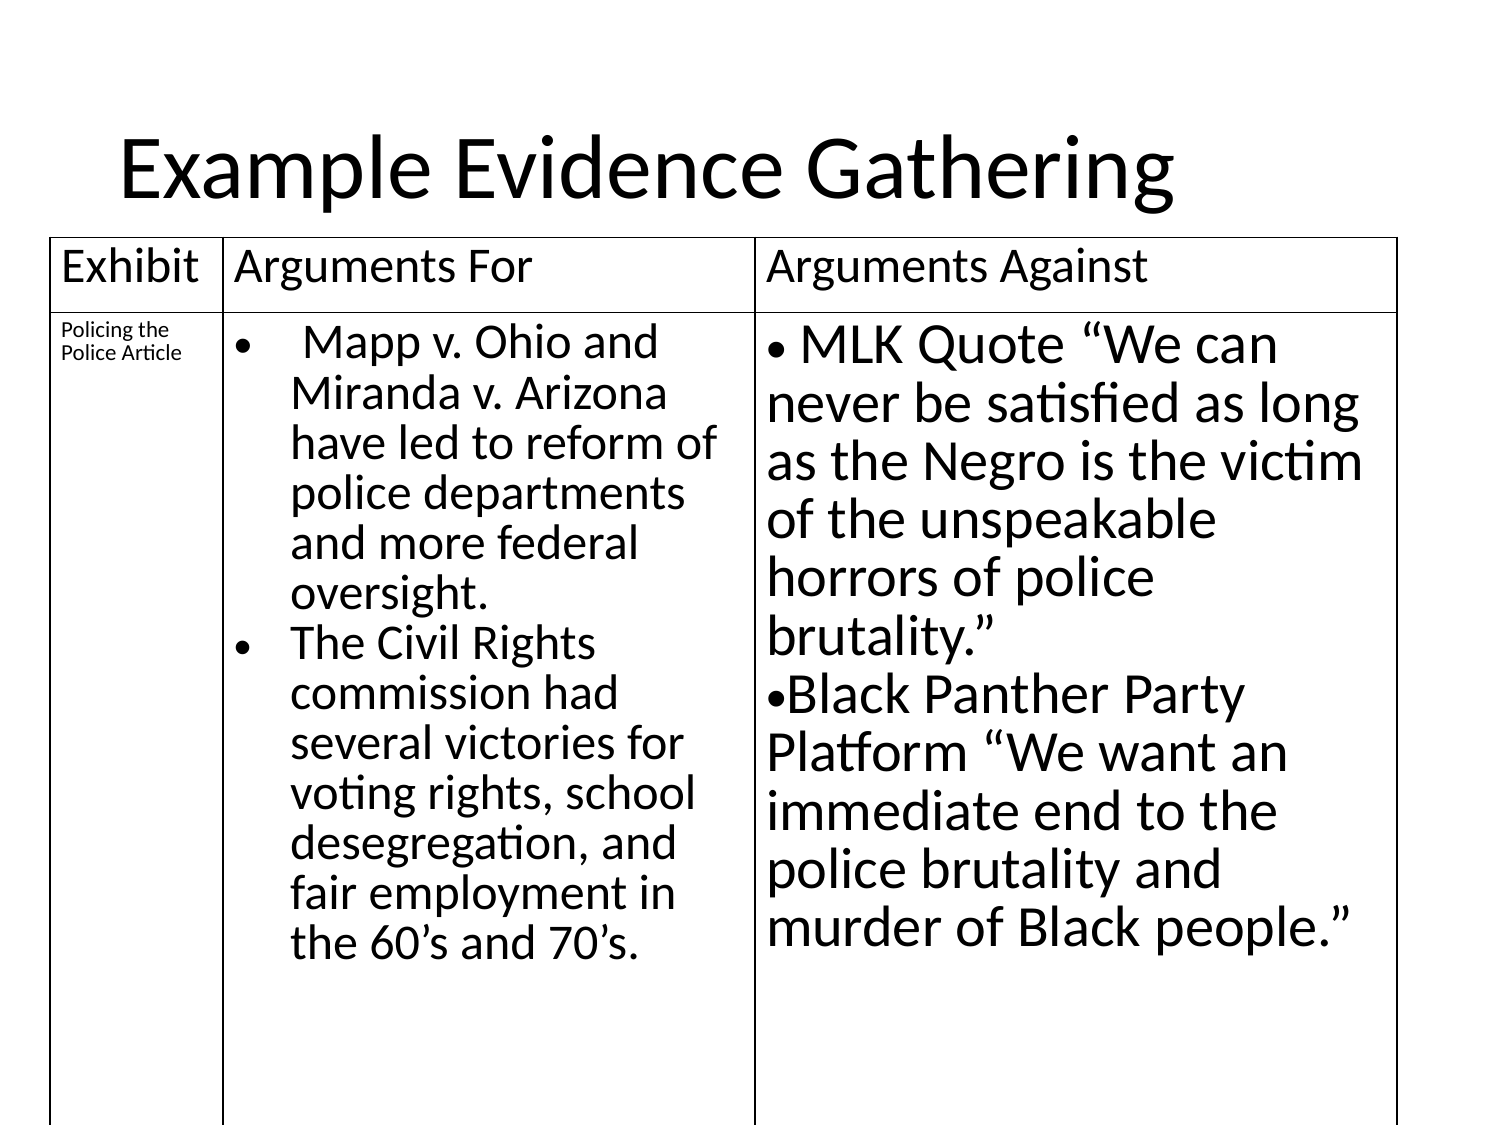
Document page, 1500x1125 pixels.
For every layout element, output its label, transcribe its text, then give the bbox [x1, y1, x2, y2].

table_header Arguments Against [756, 238, 1396, 312]
table_cell MLK Quote “We can never be satisfied as long as the Negro is the victim of the unspeakable horrors of police brutality.” Black Panther Party Platform “We want an immediate end to the police brutality and murder of Black people.” [756, 313, 1396, 1125]
table_header Exhibit [51, 238, 222, 312]
table_cell Policing the Police Article [51, 313, 222, 1125]
title Example Evidence Gathering [103, 59, 1397, 237]
table_header Arguments For [224, 238, 754, 312]
table_cell Mapp v. Ohio and Miranda v. Arizona have led to reform of police departments and more federal oversight. The Civil Rights commission had several victories for voting rights, school desegregation, and fair employment in the 60’s and 70’s. [224, 313, 754, 1125]
